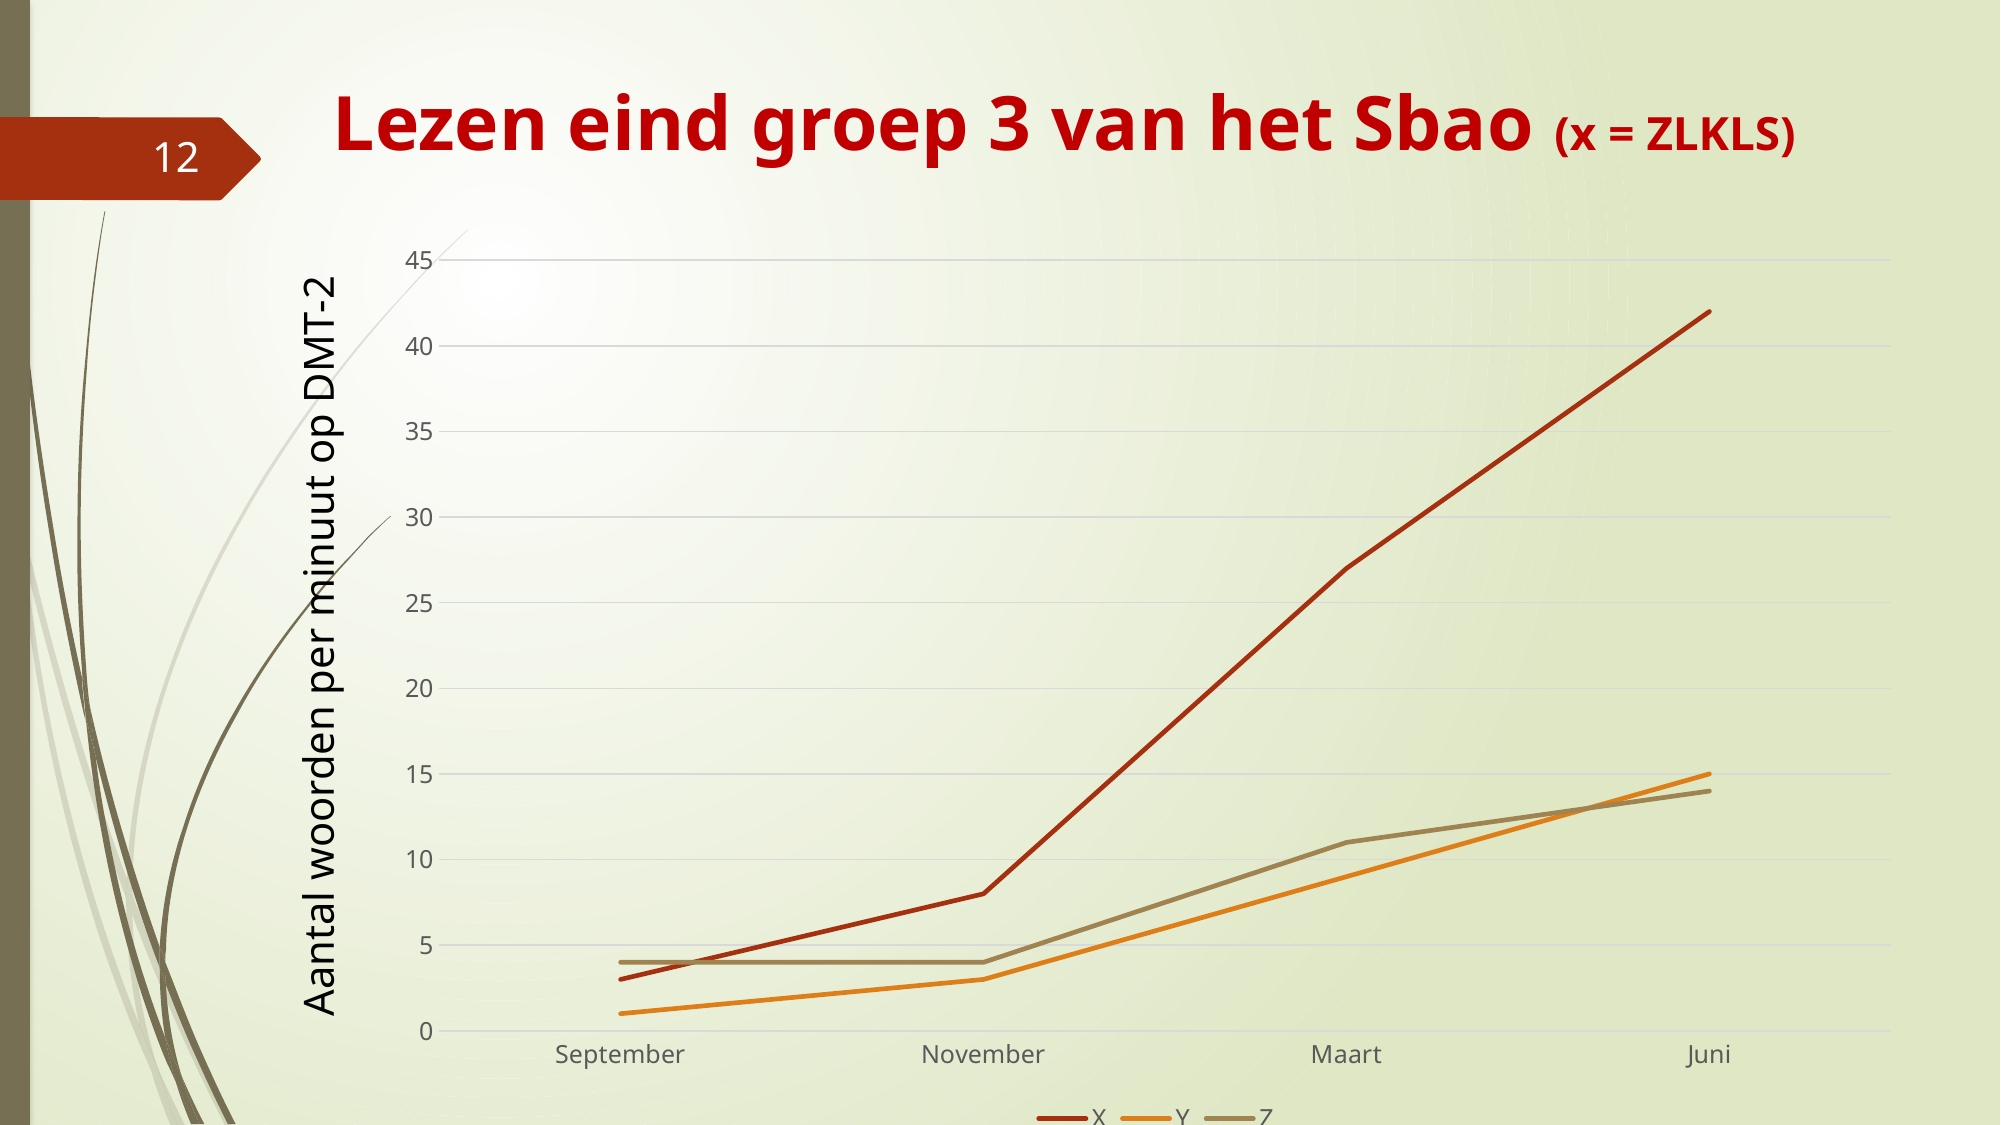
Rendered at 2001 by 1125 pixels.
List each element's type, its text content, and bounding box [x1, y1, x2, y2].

text_box Aantal woorden per minuut op DMT-2 [284, 228, 350, 1032]
slide_number 12 [87, 129, 216, 190]
chart [383, 218, 1929, 1125]
title Lezen eind groep 3 van het Sbao (x = ZLKLS) [317, 68, 1875, 190]
